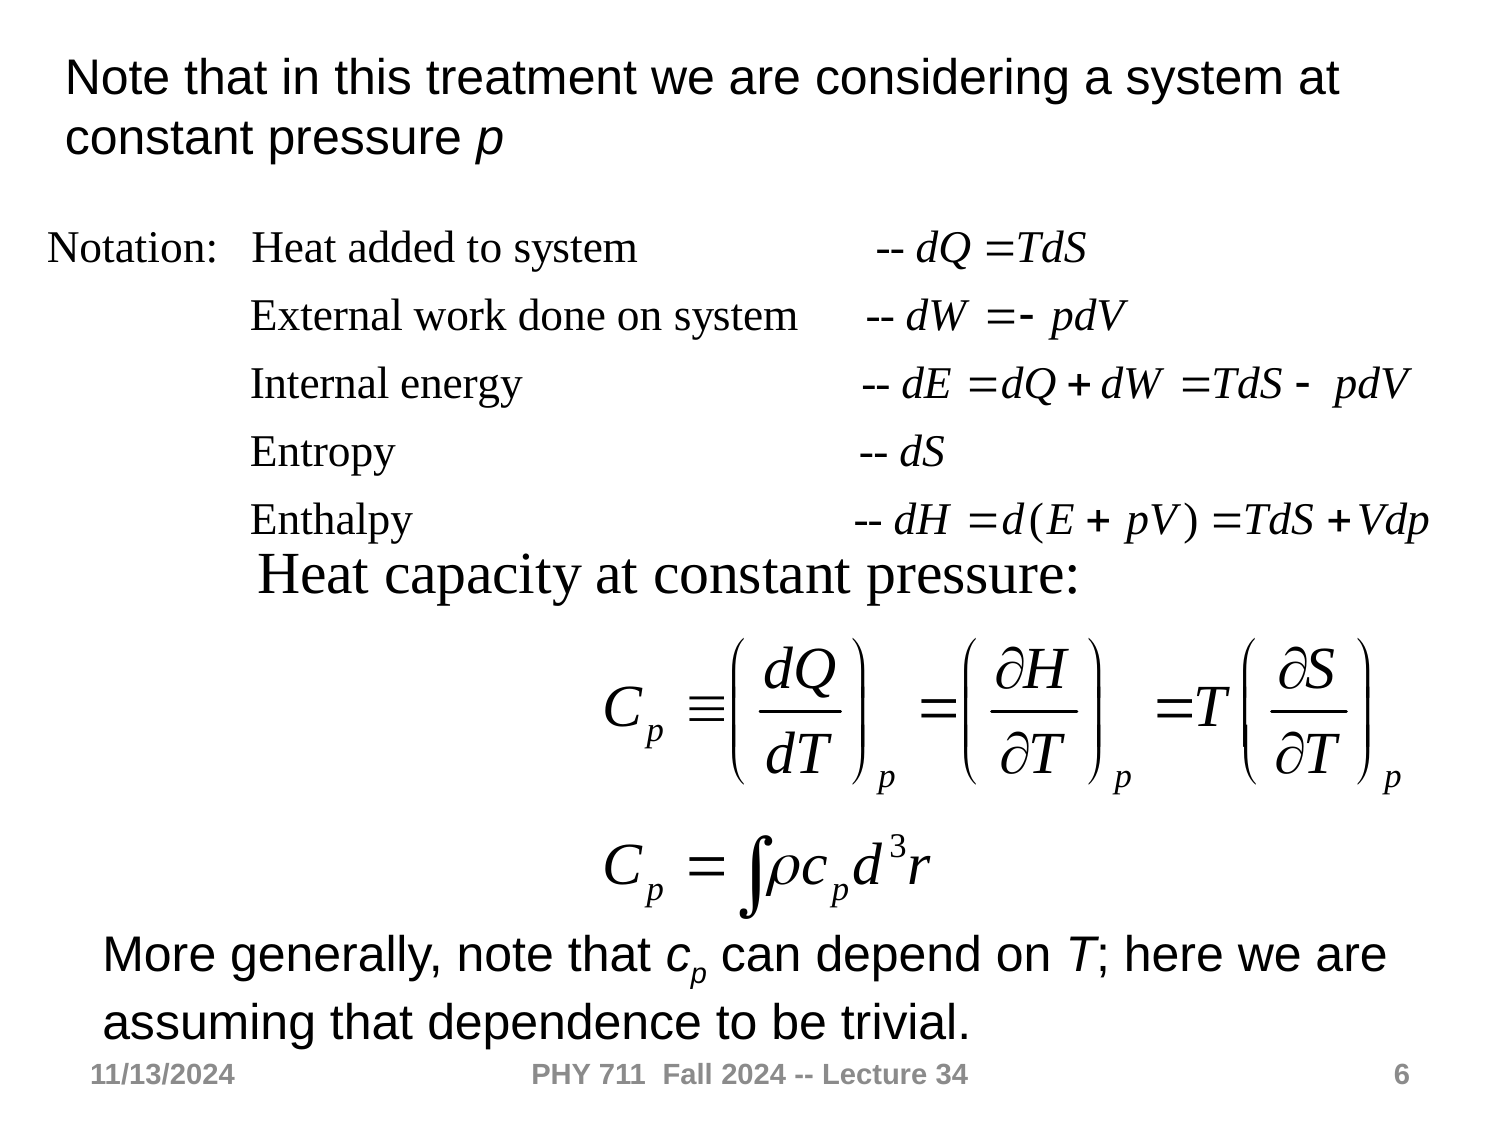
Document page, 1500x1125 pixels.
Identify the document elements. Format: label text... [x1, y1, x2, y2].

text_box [40, 224, 1435, 551]
footer PHY 711 Fall 2024 -- Lecture 34 [512, 1057, 988, 1103]
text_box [251, 543, 1415, 923]
text_box Note that in this treatment we are considering a system at constant pressure p [50, 37, 1450, 173]
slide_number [75, 1042, 425, 1103]
slide_number 6 [1074, 1057, 1425, 1103]
text_box More generally, note that cp can depend on T; here we are assuming that dependence to be trivial. [87, 913, 1463, 1057]
